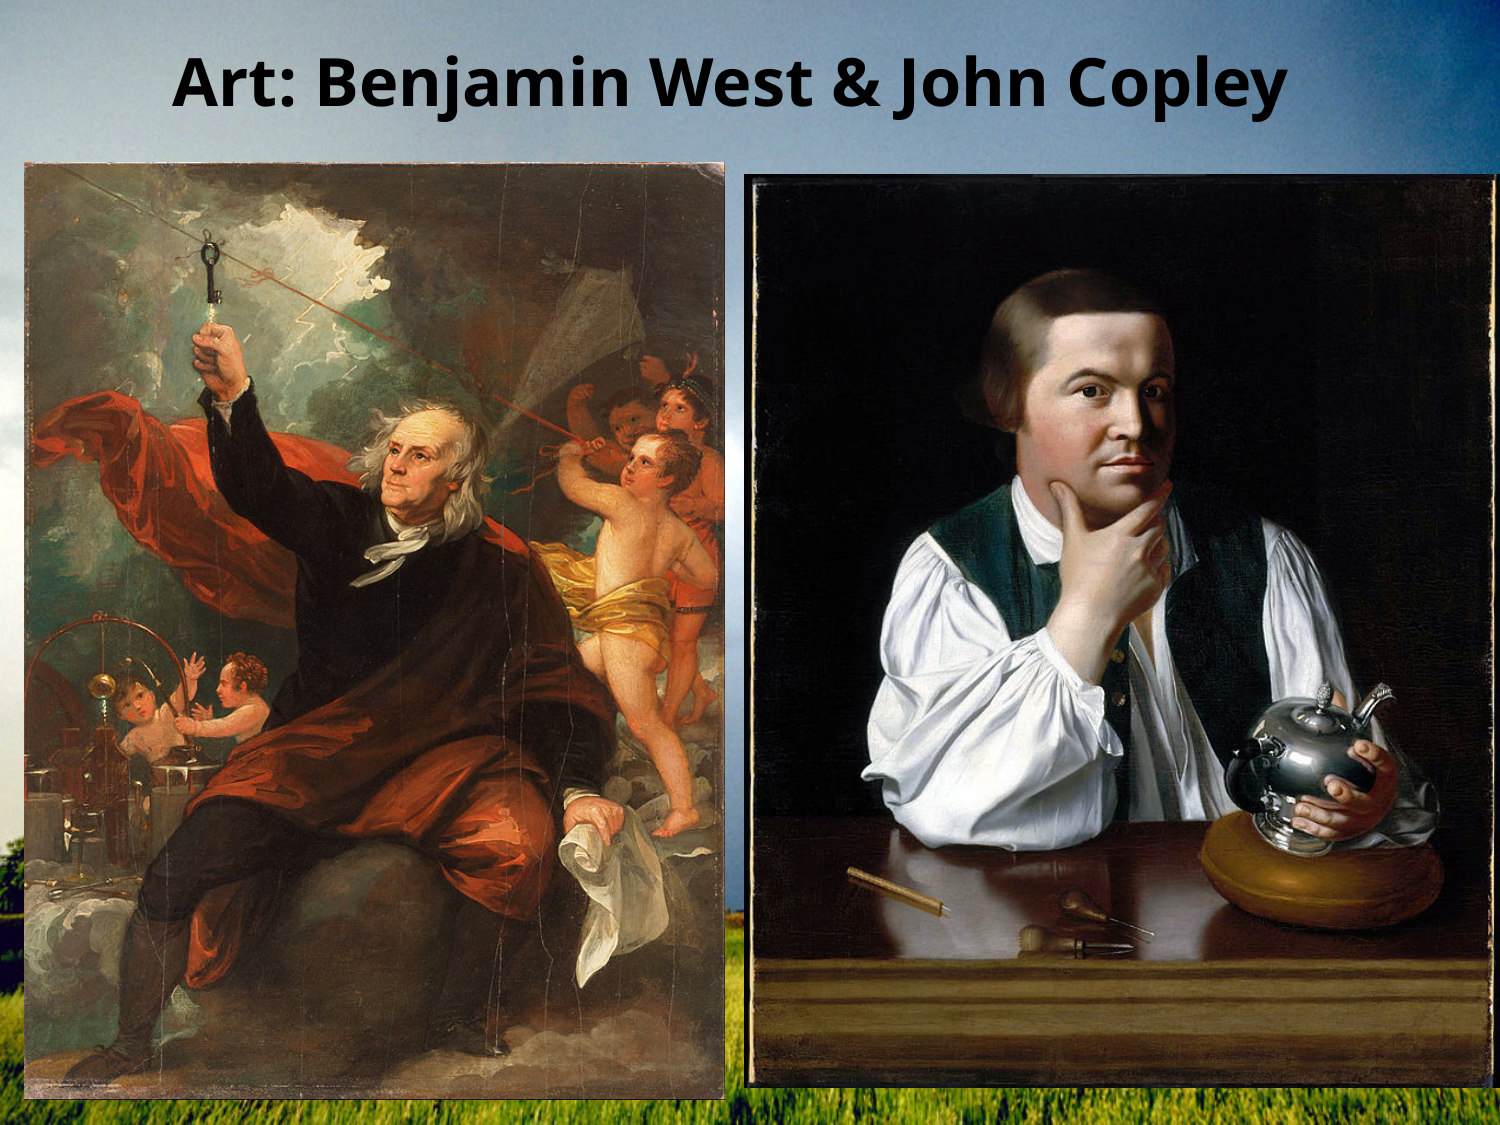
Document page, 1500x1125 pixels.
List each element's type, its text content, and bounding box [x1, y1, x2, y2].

title Art: Benjamin West & John Copley [37, 4, 1425, 155]
picture [0, 0, 1500, 1125]
